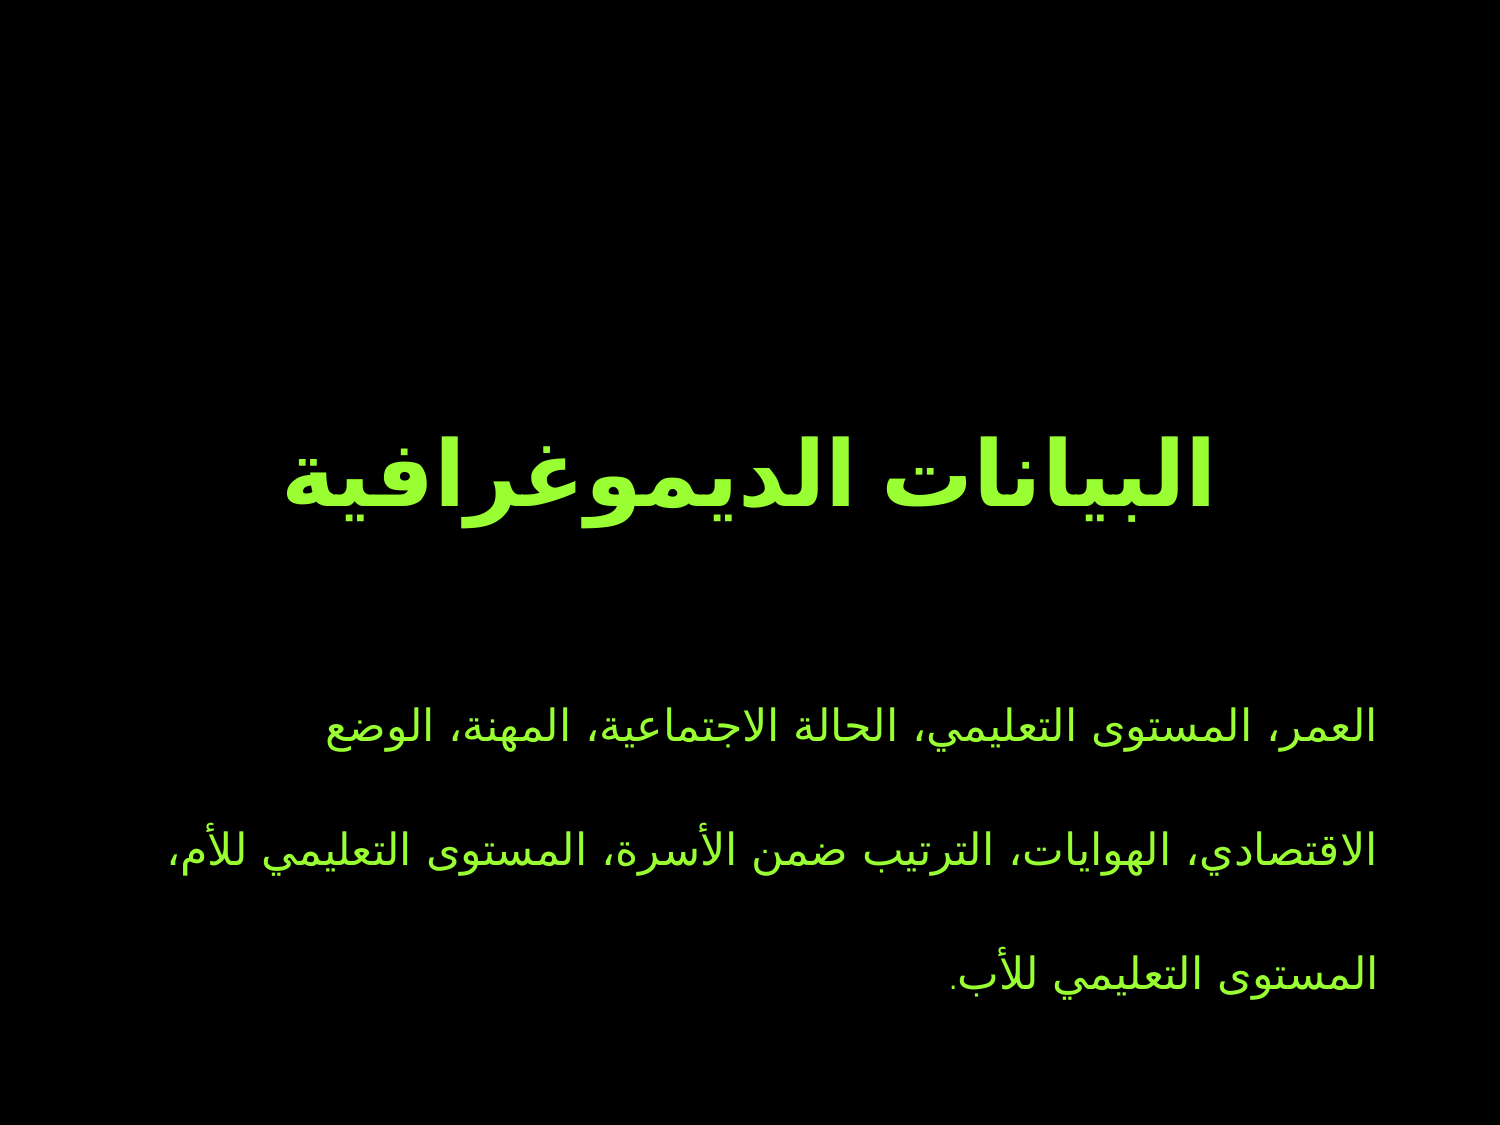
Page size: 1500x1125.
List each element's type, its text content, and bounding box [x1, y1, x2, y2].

subtitle العمر، المستوى التعليمي، الحالة الاجتماعية، المهنة، الوضع الاقتصادي، الهوايات، الترتيب ضمن الأسرة، المستوى التعليمي للأم، المستوى التعليمي للأب. [93, 637, 1395, 1043]
title البيانات الديموغرافية [112, 349, 1388, 591]
